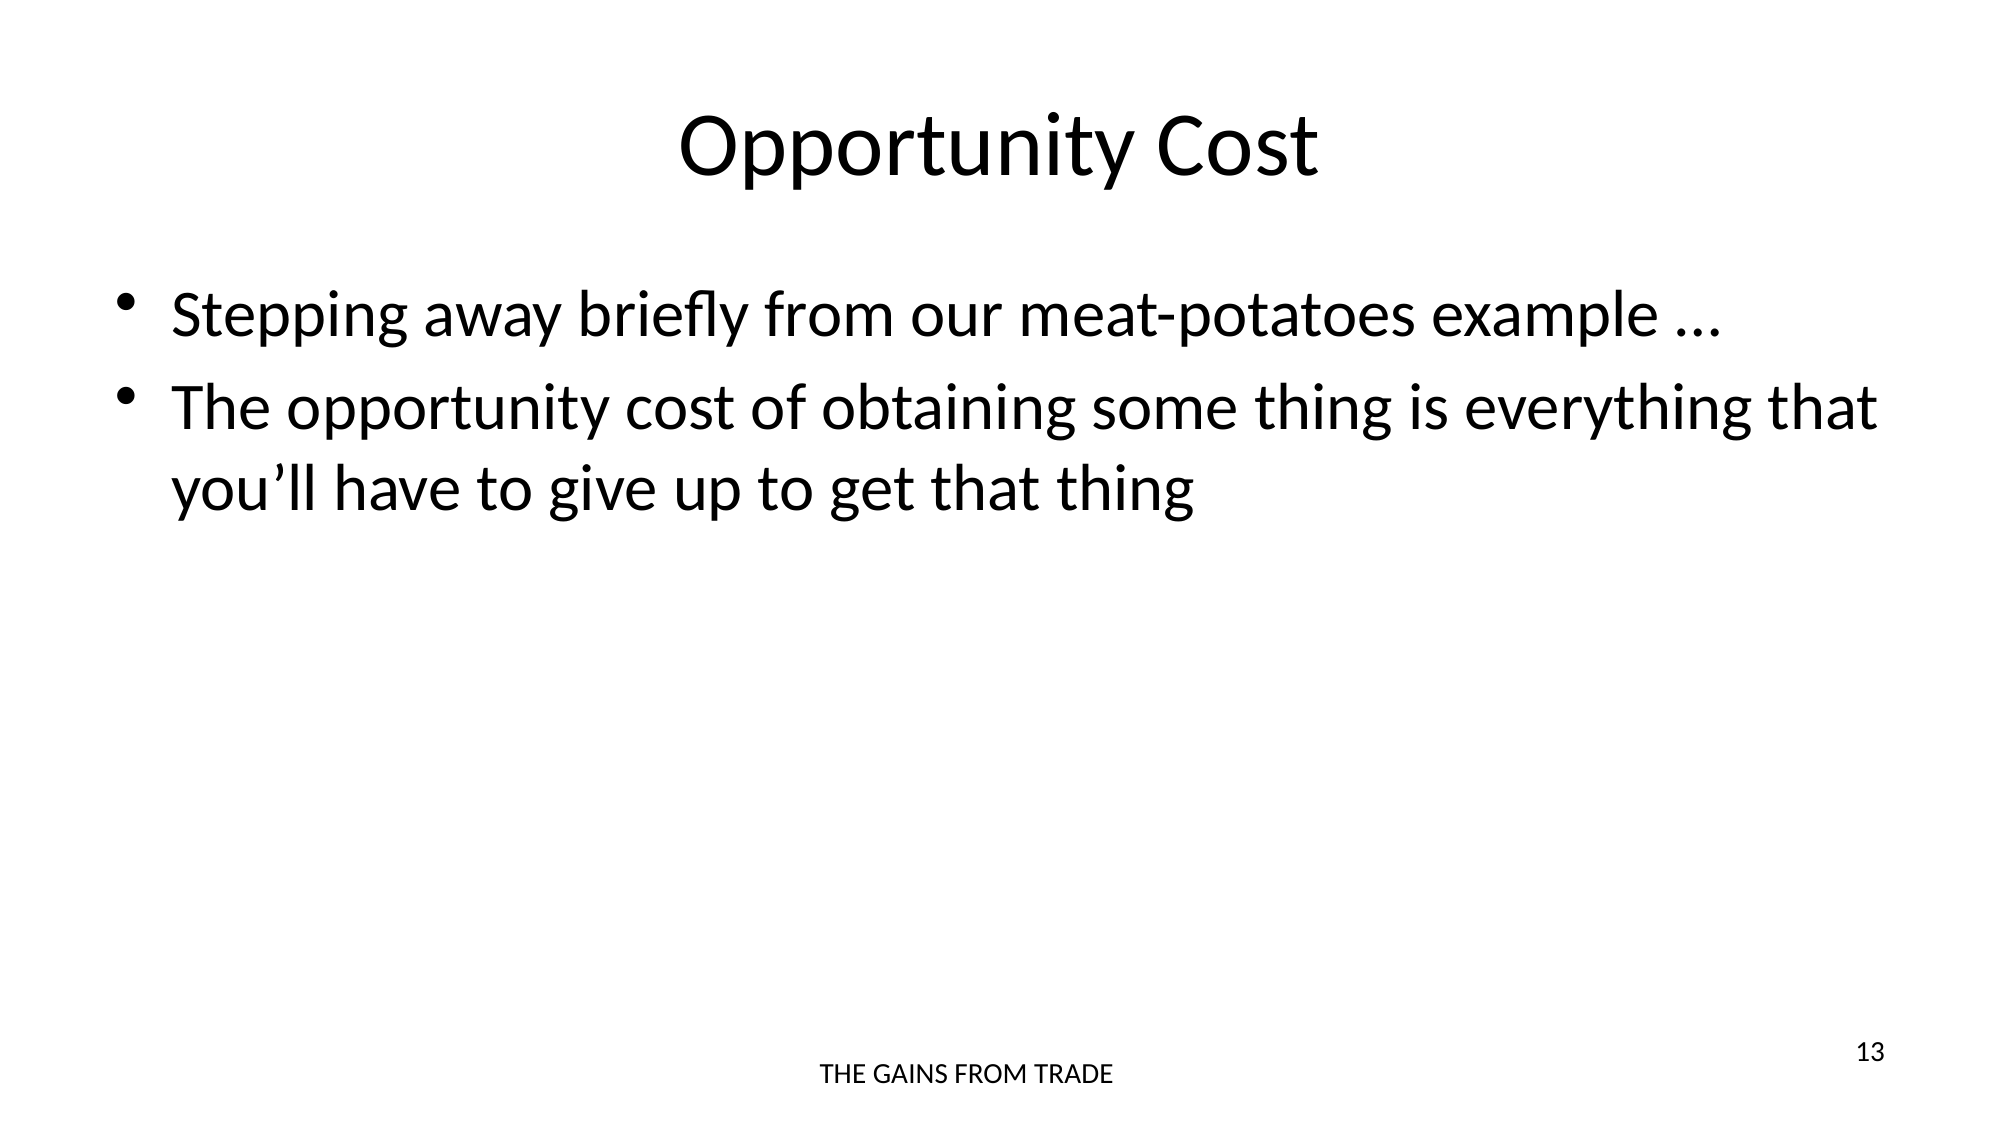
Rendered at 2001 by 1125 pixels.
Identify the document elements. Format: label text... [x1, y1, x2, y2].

slide_number 13 [1649, 1024, 1901, 1103]
title Opportunity Cost [99, 45, 1900, 233]
footer THE GAINS FROM TRADE [316, 1046, 1617, 1103]
list Stepping away briefly from our meat-potatoes example … The opportunity cost of obtaining some thing is everything that you’ll have to give up to get that thing [99, 262, 1900, 1005]
